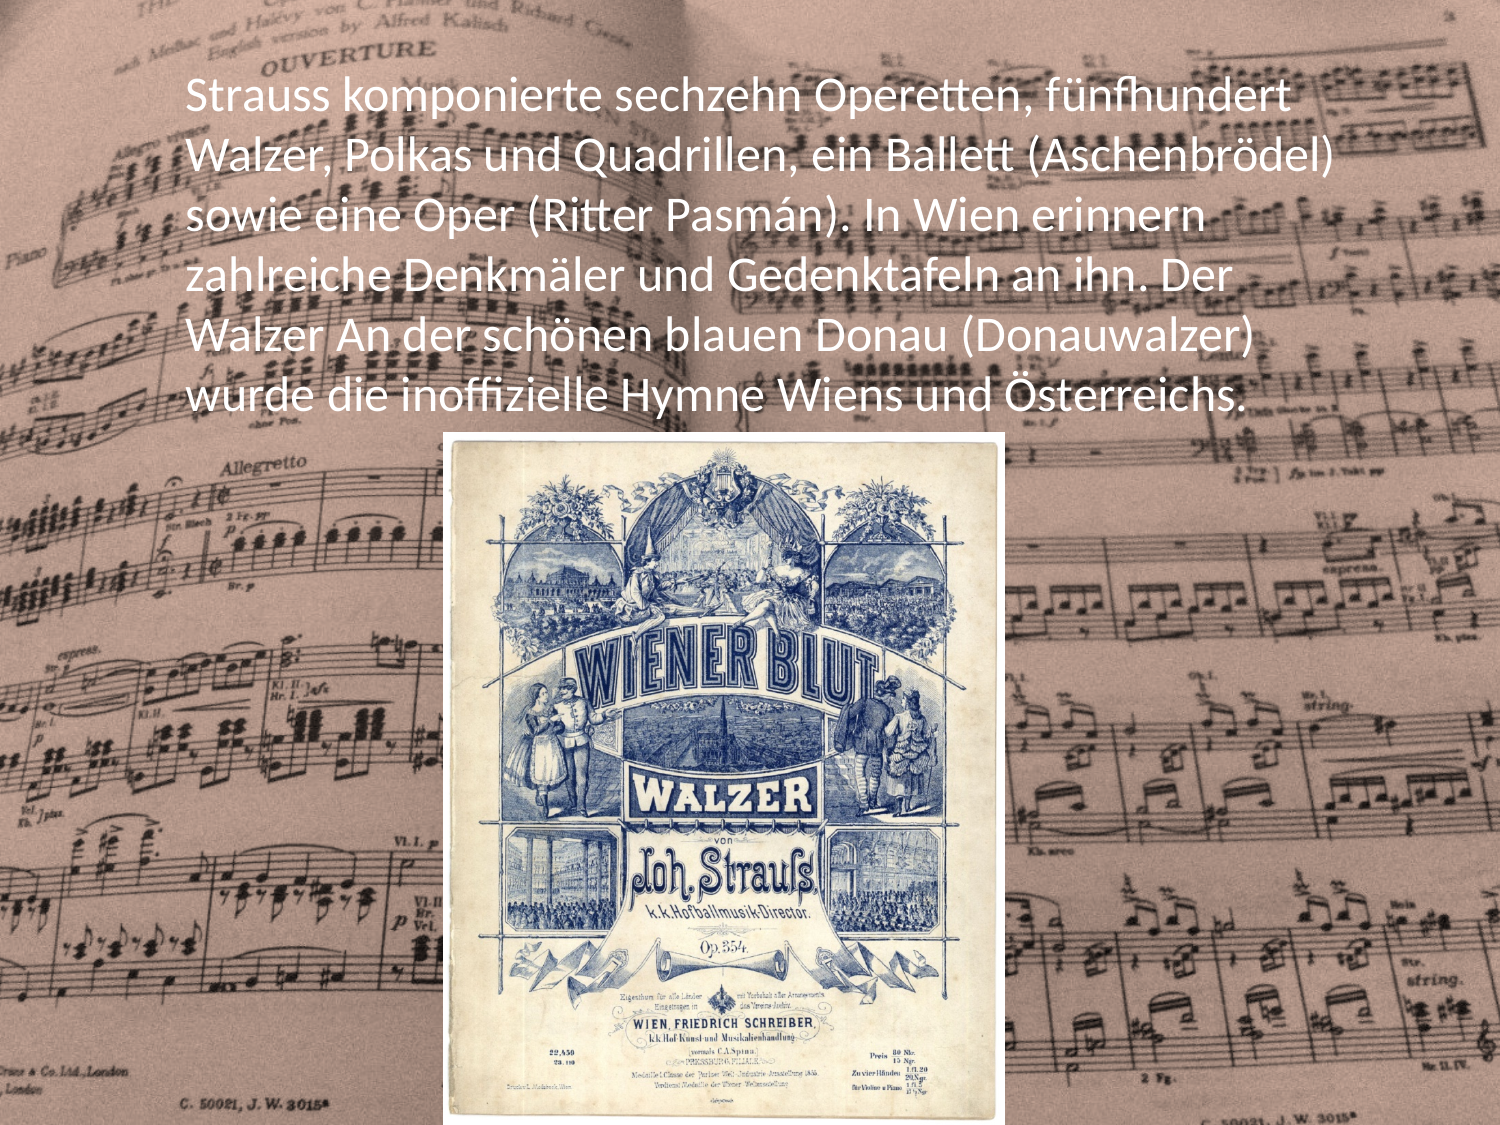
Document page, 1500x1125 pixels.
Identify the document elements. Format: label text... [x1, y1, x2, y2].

text_box Strauss komponierte sechzehn Operetten, fünfhundert Walzer, Polkas und Quadrillen, ein Ballett (Aschenbrödel) sowie eine Oper (Ritter Pasmán). In Wien erinnern zahlreiche Denkmäler und Gedenktafeln an ihn. Der Walzer An der schönen blauen Donau (Donauwalzer) wurde die inoffizielle Hymne Wiens und Österreichs. [171, 54, 1388, 430]
picture [443, 432, 1006, 1125]
